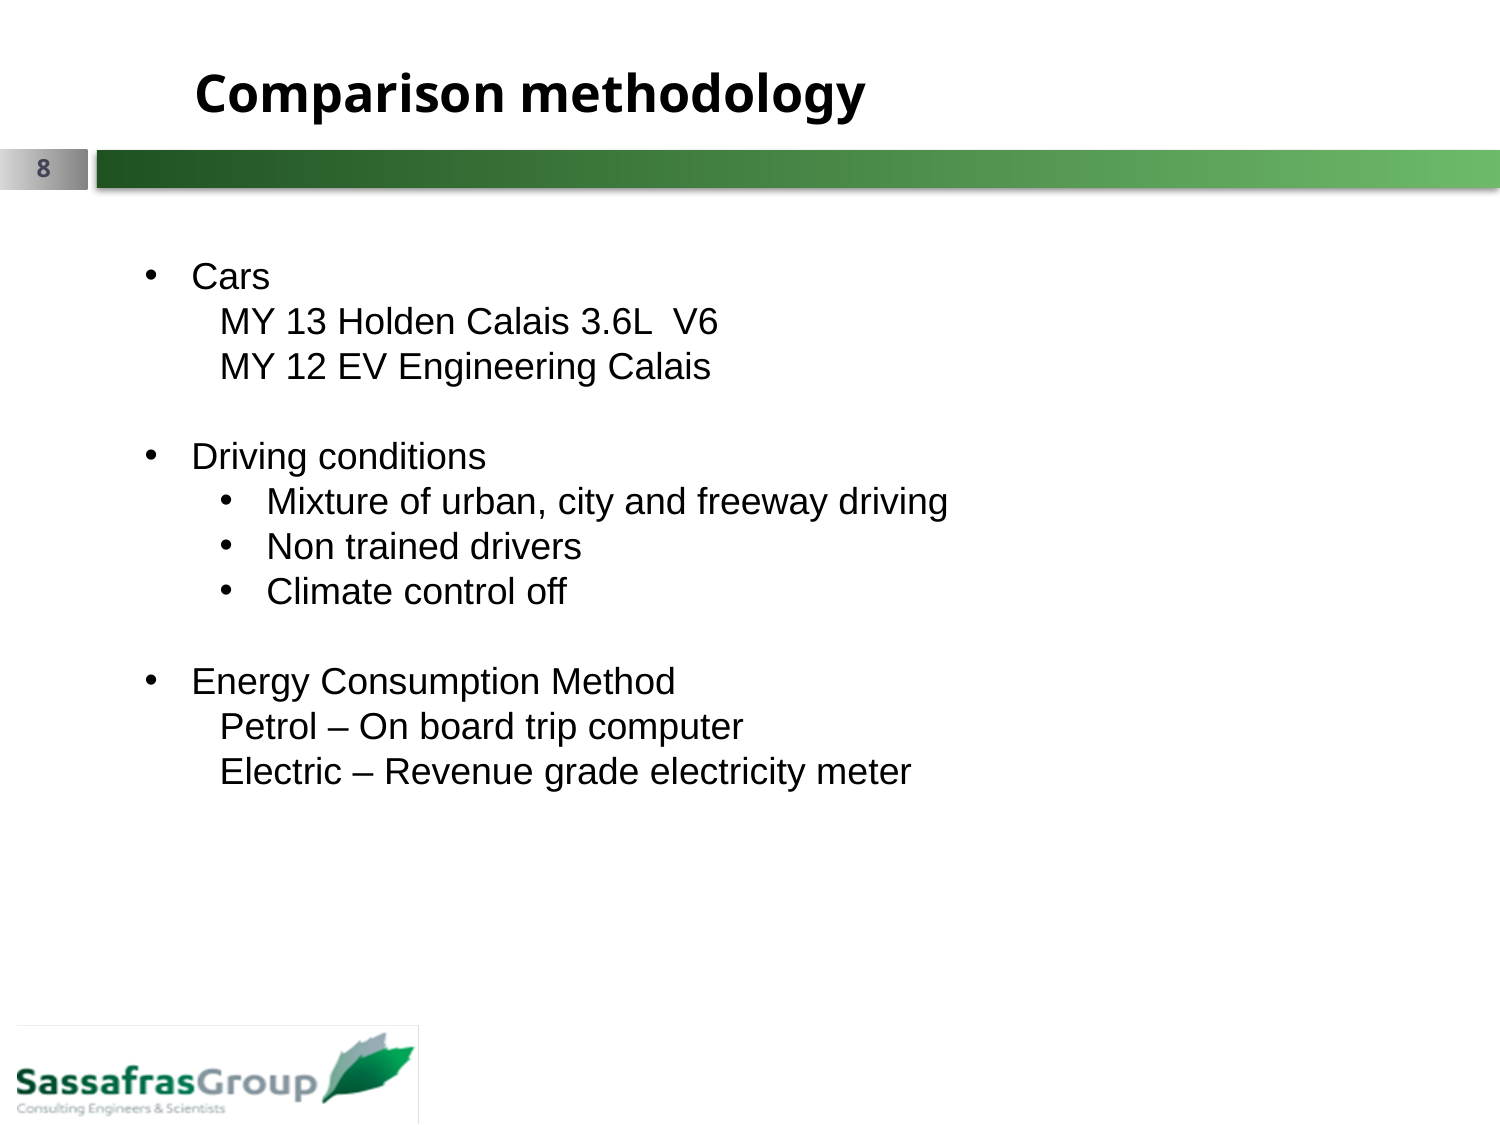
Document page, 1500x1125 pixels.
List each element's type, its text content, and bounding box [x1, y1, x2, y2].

text_box Comparison methodology [74, 53, 987, 194]
picture [17, 1024, 420, 1124]
slide_number 8 [0, 149, 74, 190]
text_box Cars MY 13 Holden Calais 3.6L V6 MY 12 EV Engineering Calais Driving conditions Mixture of urban, city and freeway driving Non trained drivers Climate control off Energy Consumption Method Petrol – On board trip computer Electric – Revenue grade electricity meter [129, 244, 1425, 800]
